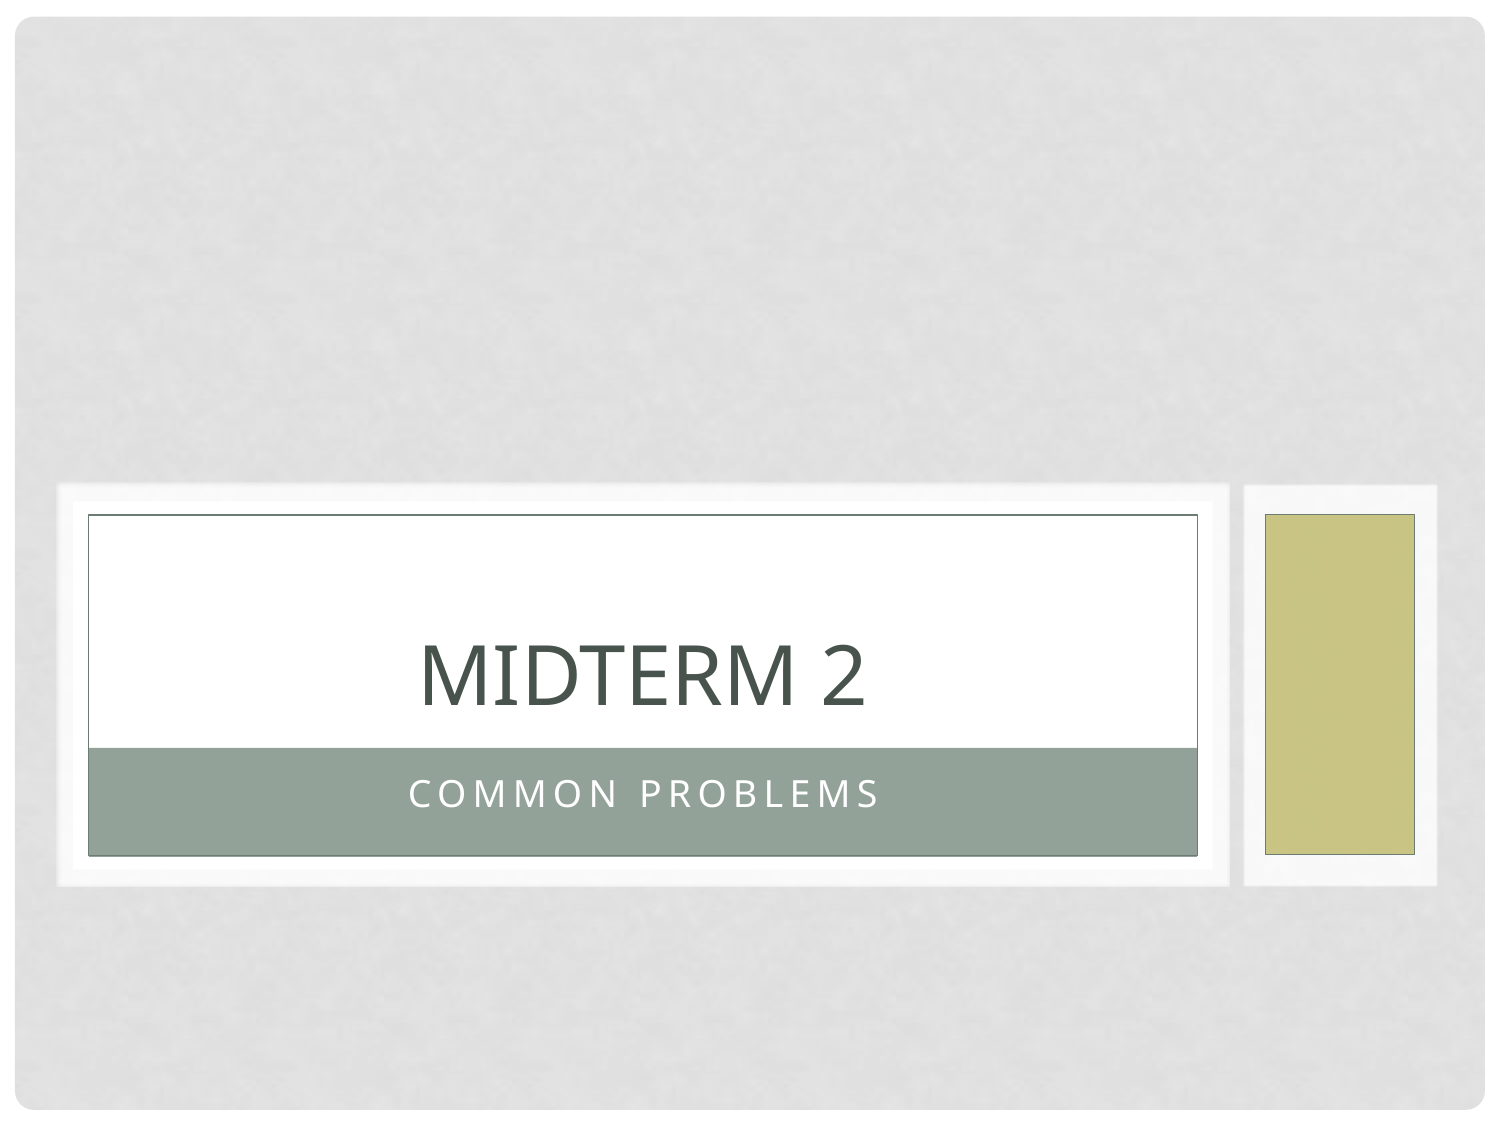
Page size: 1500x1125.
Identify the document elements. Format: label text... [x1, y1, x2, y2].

title Midterm 2 [99, 529, 1187, 730]
subtitle Common Problems [105, 762, 1181, 838]
